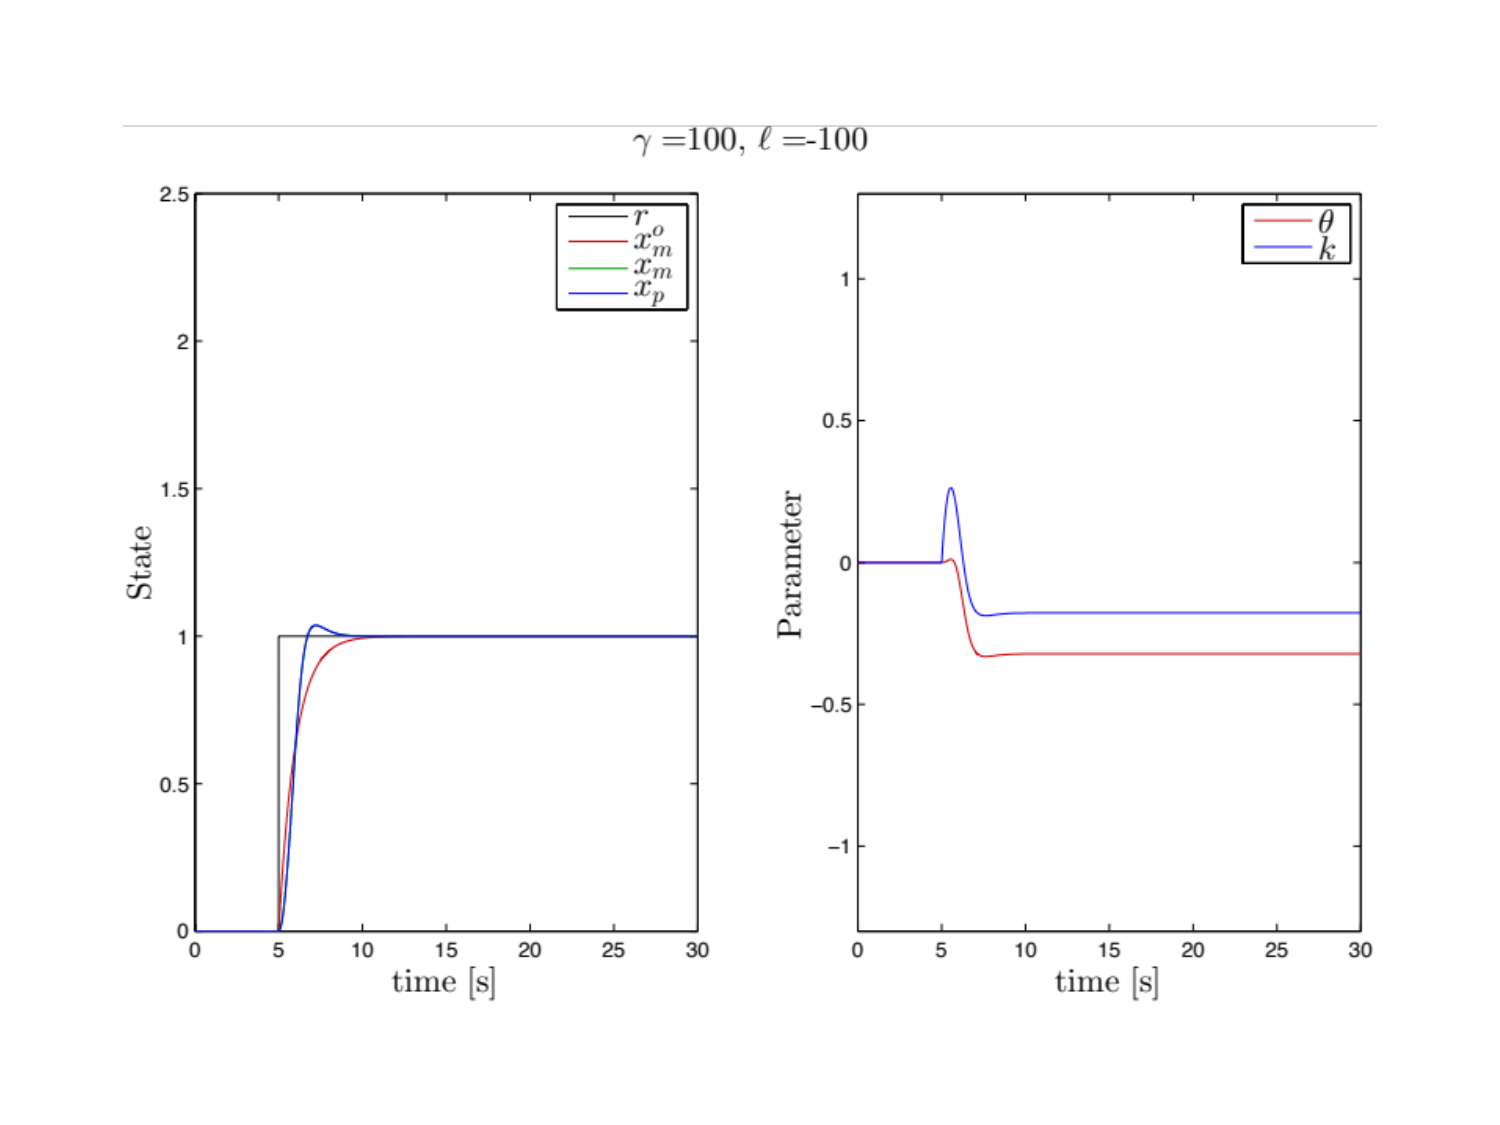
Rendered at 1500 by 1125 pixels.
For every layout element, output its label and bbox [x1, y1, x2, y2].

picture [122, 120, 1378, 1003]
